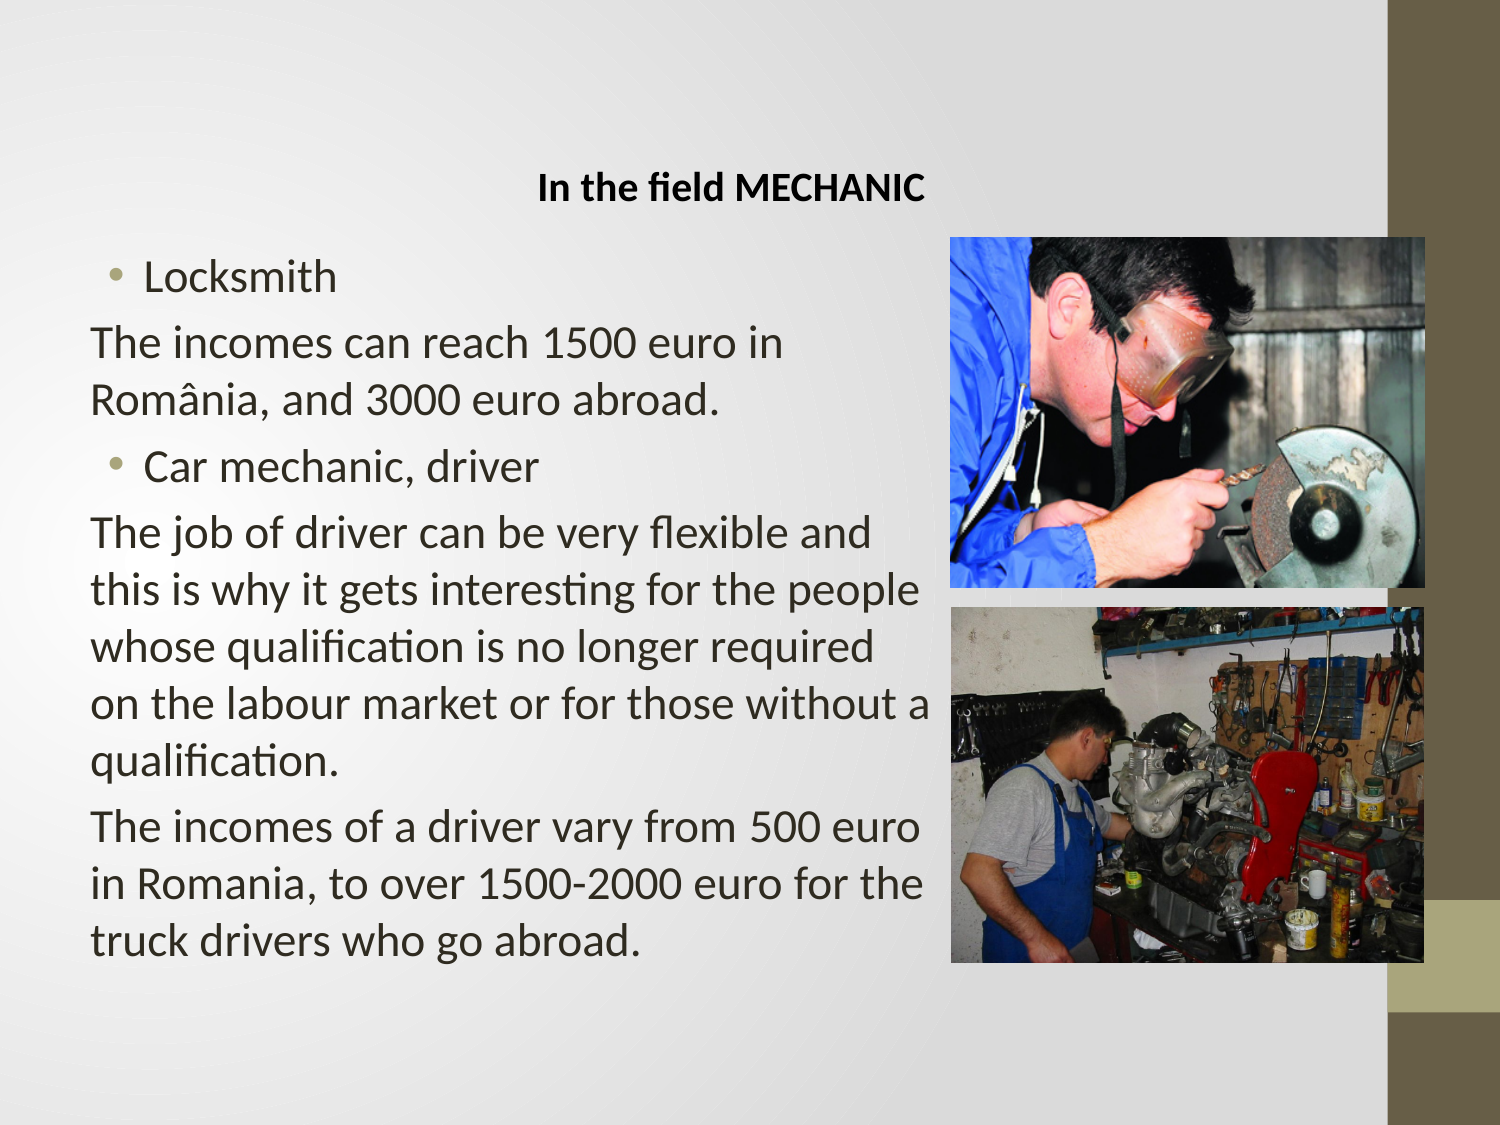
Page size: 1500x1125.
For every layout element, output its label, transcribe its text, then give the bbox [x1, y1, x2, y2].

list In the field MECHANIC [62, 112, 1400, 218]
picture [949, 236, 1426, 589]
list Locksmith The incomes can reach 1500 euro in România, and 3000 euro abroad. Car mechanic, driver The job of driver can be very flexible and this is why it gets interesting for the people whose qualification is no longer required on the labour market or for those without a qualification. The incomes of a driver vary from 500 euro in Romania, to over 1500-2000 euro for the truck drivers who go abroad. [75, 237, 952, 975]
picture [950, 607, 1425, 963]
